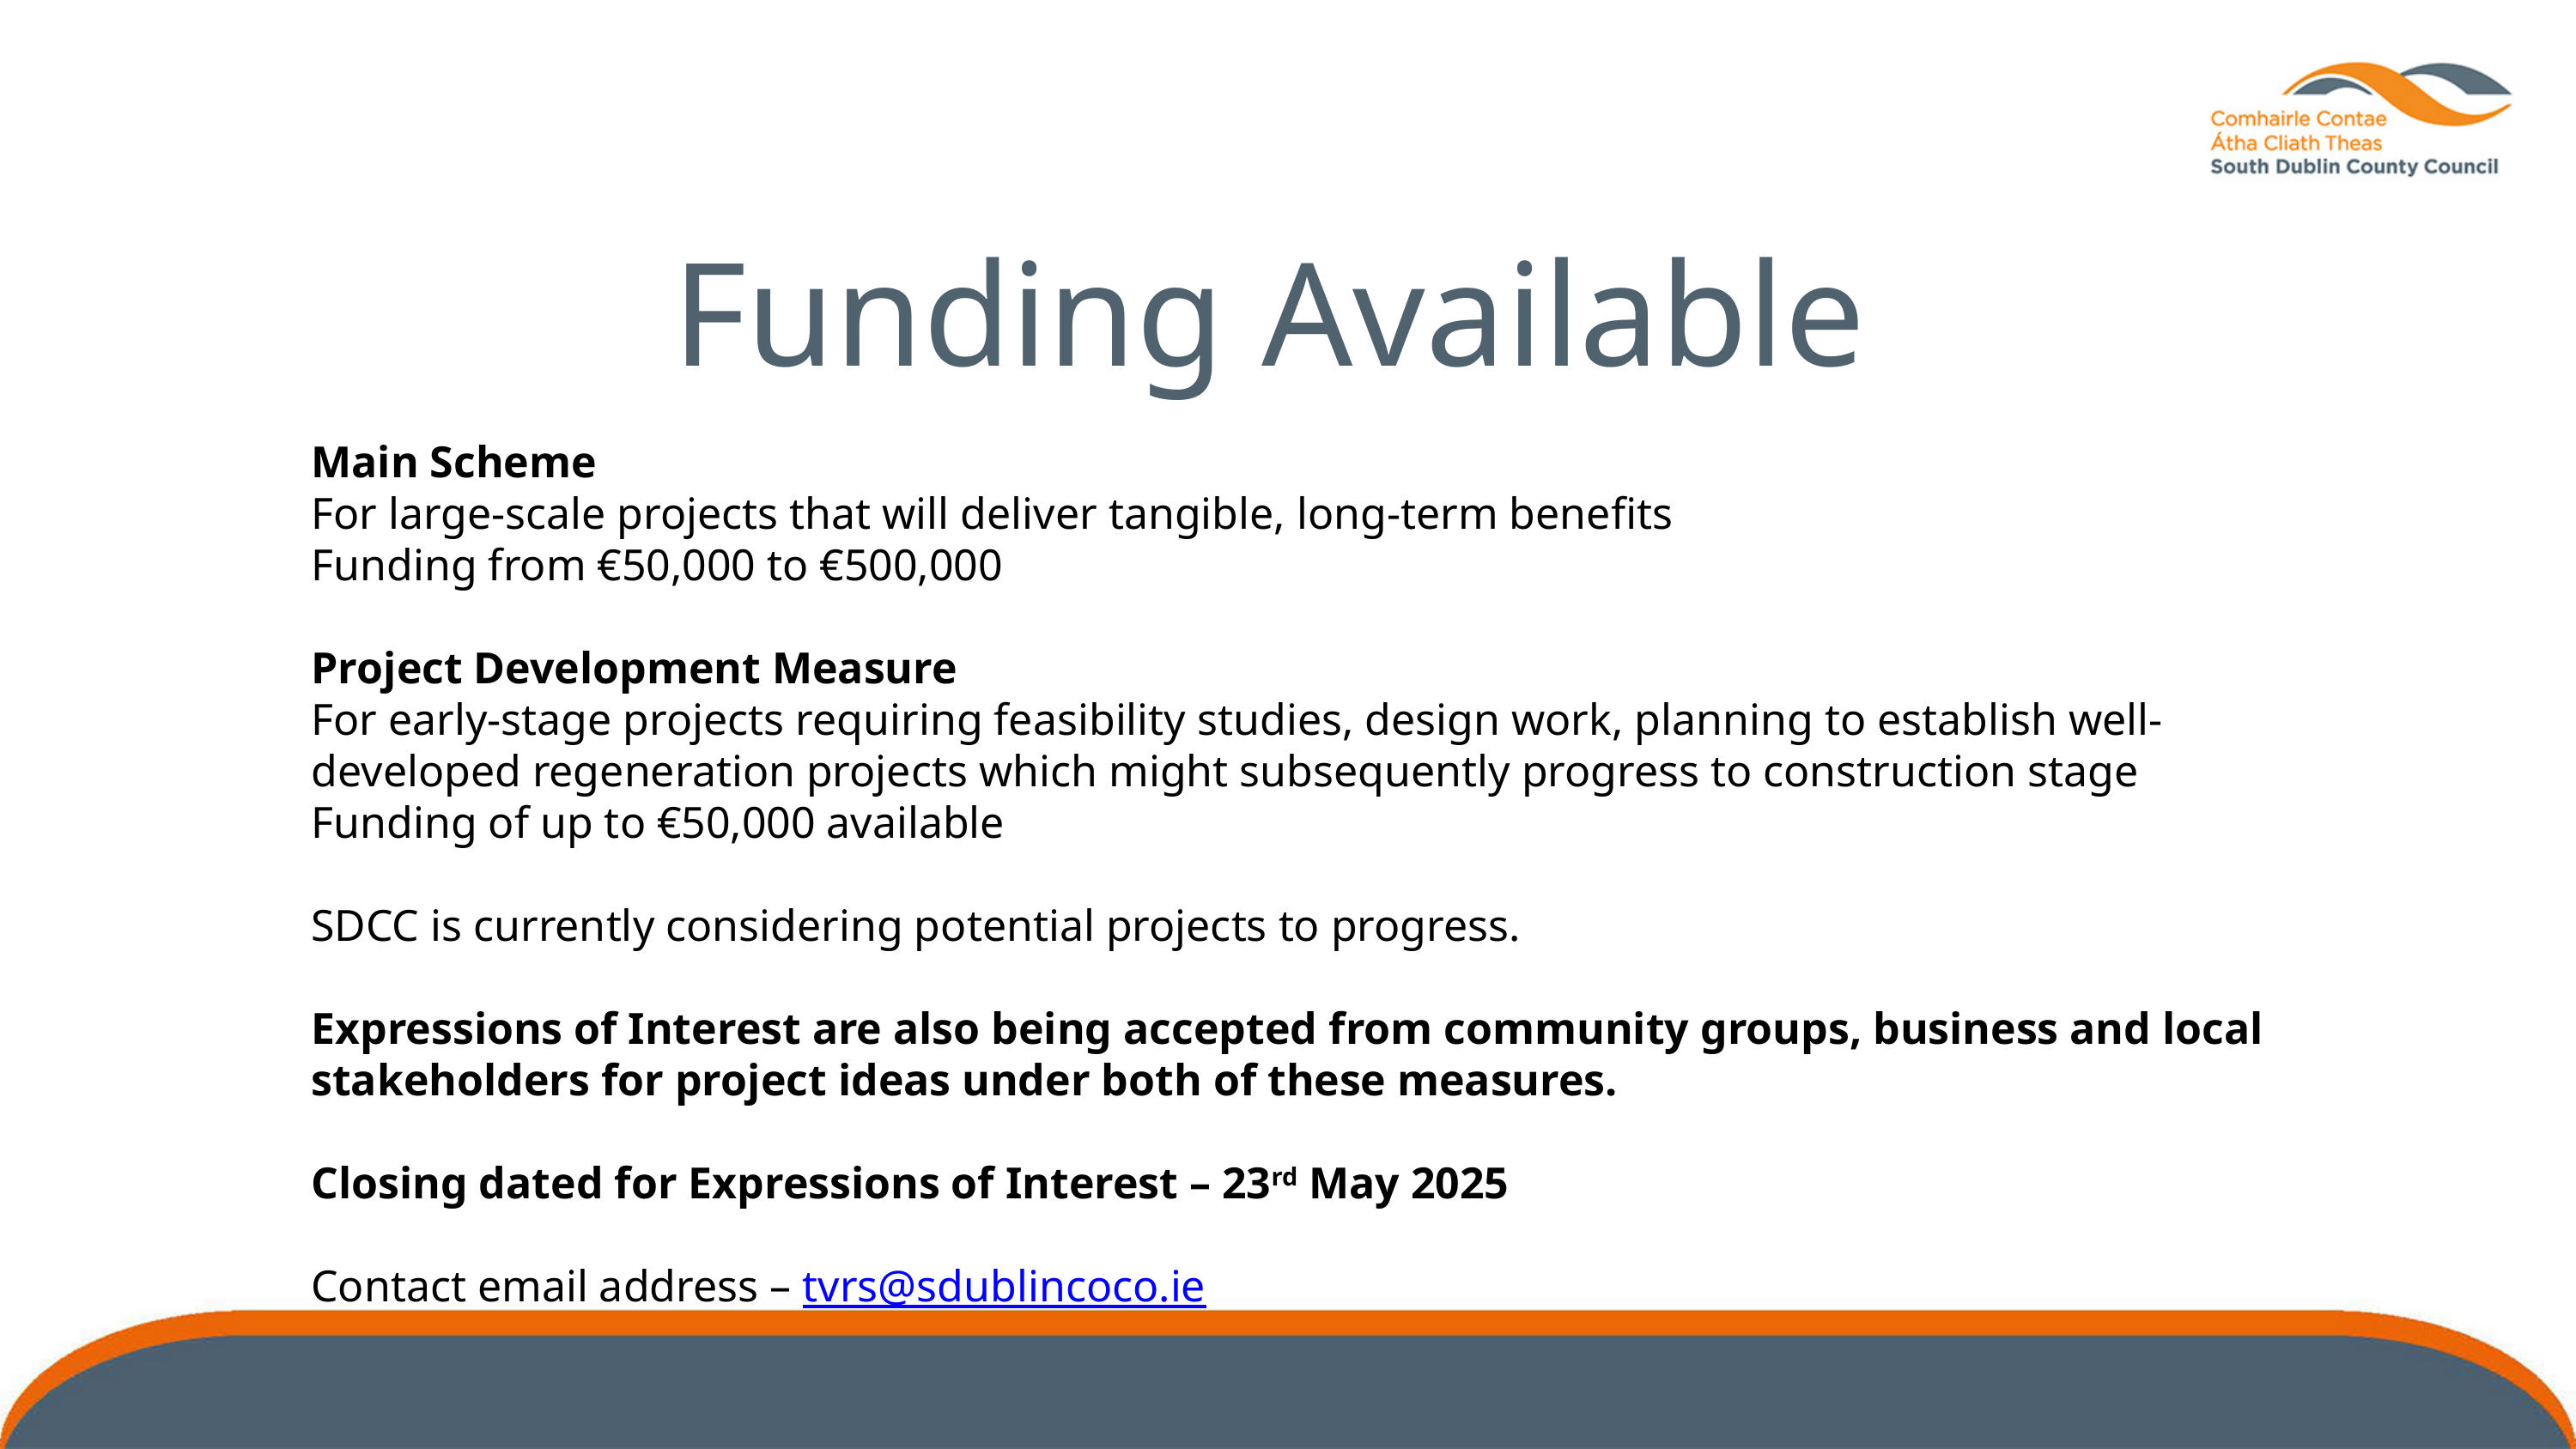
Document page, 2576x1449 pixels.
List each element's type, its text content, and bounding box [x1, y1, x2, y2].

text_box [0, 0, 2576, 1449]
text_box Funding Available [270, 222, 2306, 395]
text_box Main Scheme For large-scale projects that will deliver tangible, long-term benefits Funding from €50,000 to €500,000 Project Development Measure For early-stage projects requiring feasibility studies, design work, planning to establish well-developed regeneration projects which might subsequently progress to construction stage Funding of up to €50,000 available SDCC is currently considering potential projects to progress. Expressions of Interest are also being accepted from community groups, business and local stakeholders for project ideas under both of these measures. Closing dated for Expressions of Interest – 23rd May 2025 Contact email address – tvrs@sdublincoco.ie [311, 434, 2346, 1449]
